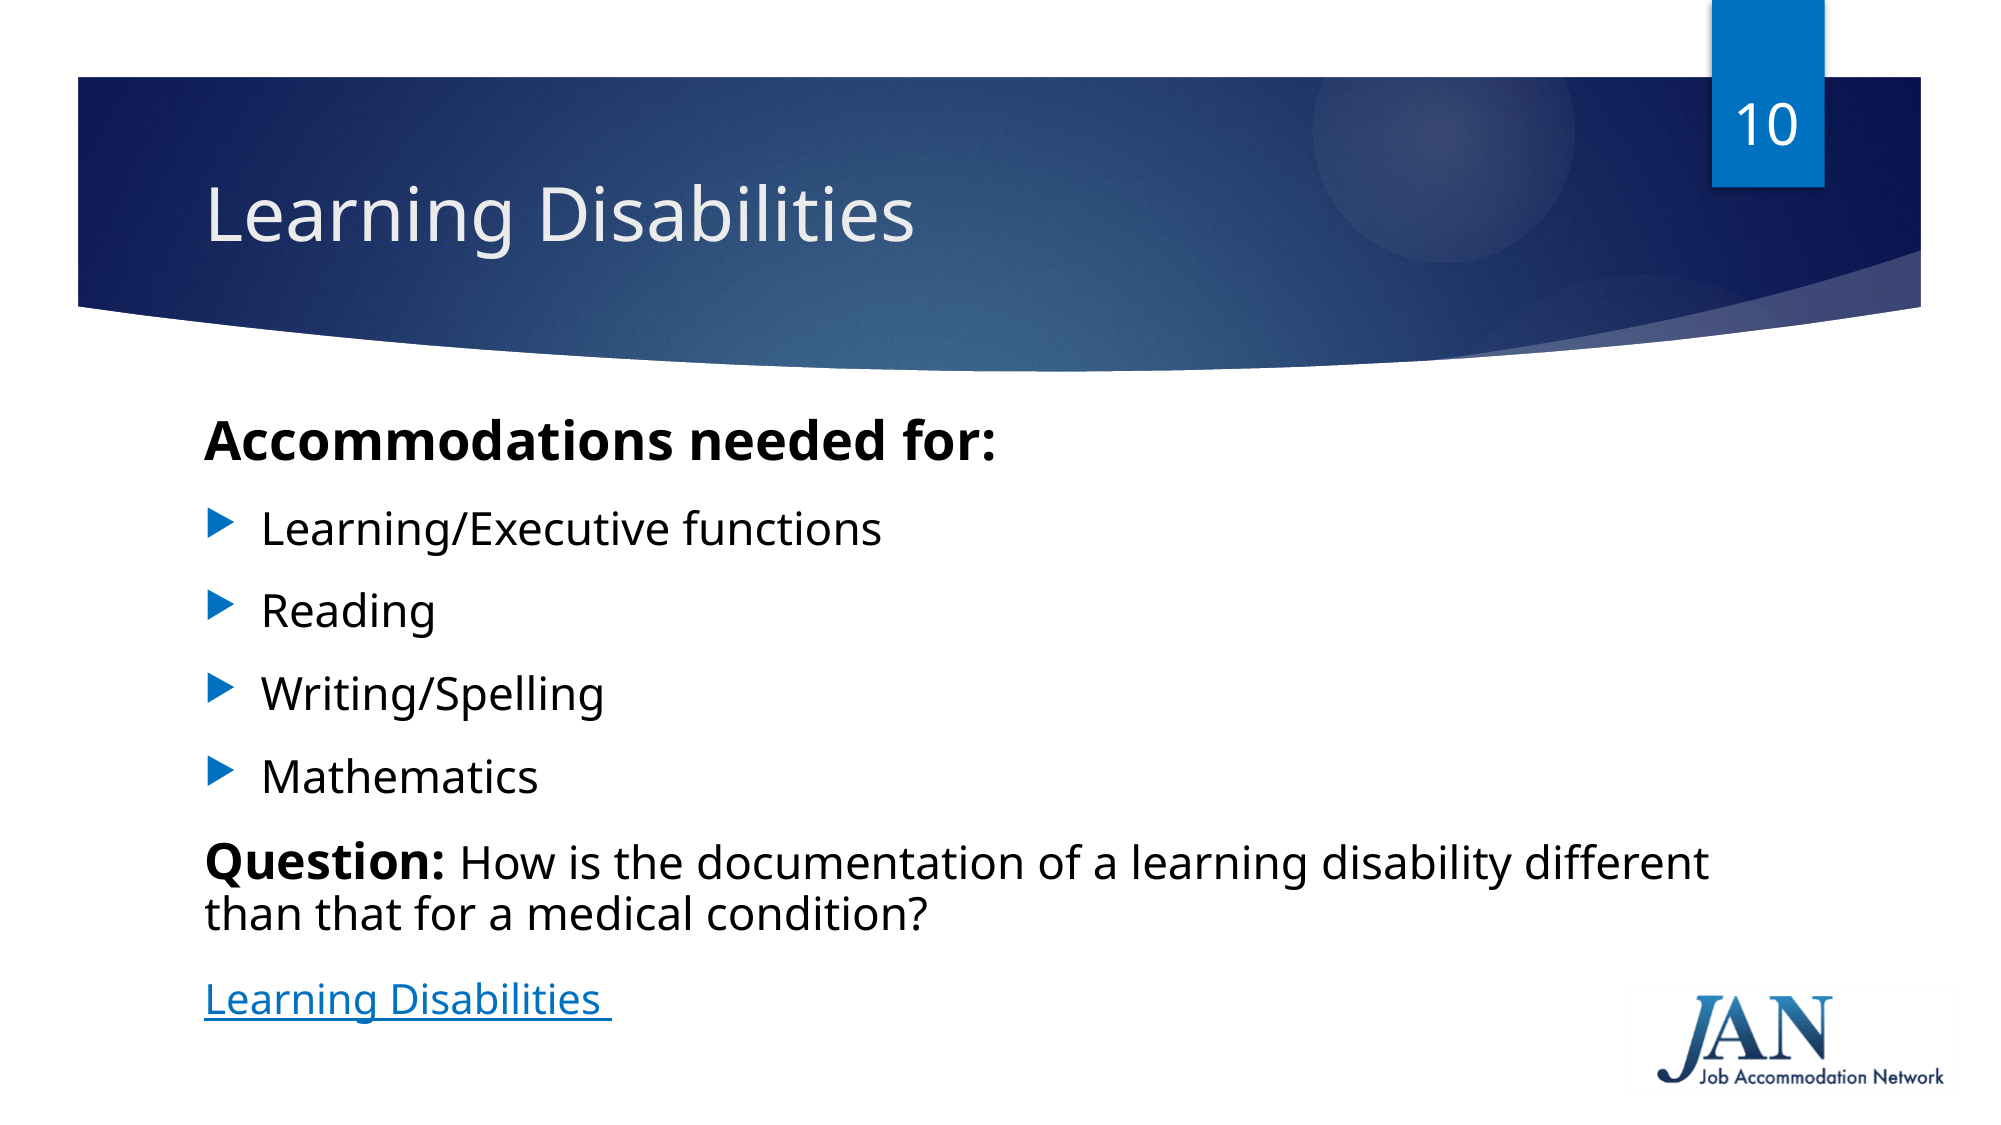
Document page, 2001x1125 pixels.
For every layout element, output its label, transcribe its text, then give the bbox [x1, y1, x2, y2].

list Accommodations needed for: Learning/Executive functions Reading Writing/Spelling Mathematics Question: How is the documentation of a learning disability different than that for a medical condition? Learning Disabilities [189, 406, 1836, 1108]
title Learning Disabilities [189, 159, 1627, 276]
picture [1836, 987, 1958, 1093]
slide_number 10 [1698, 48, 1836, 175]
